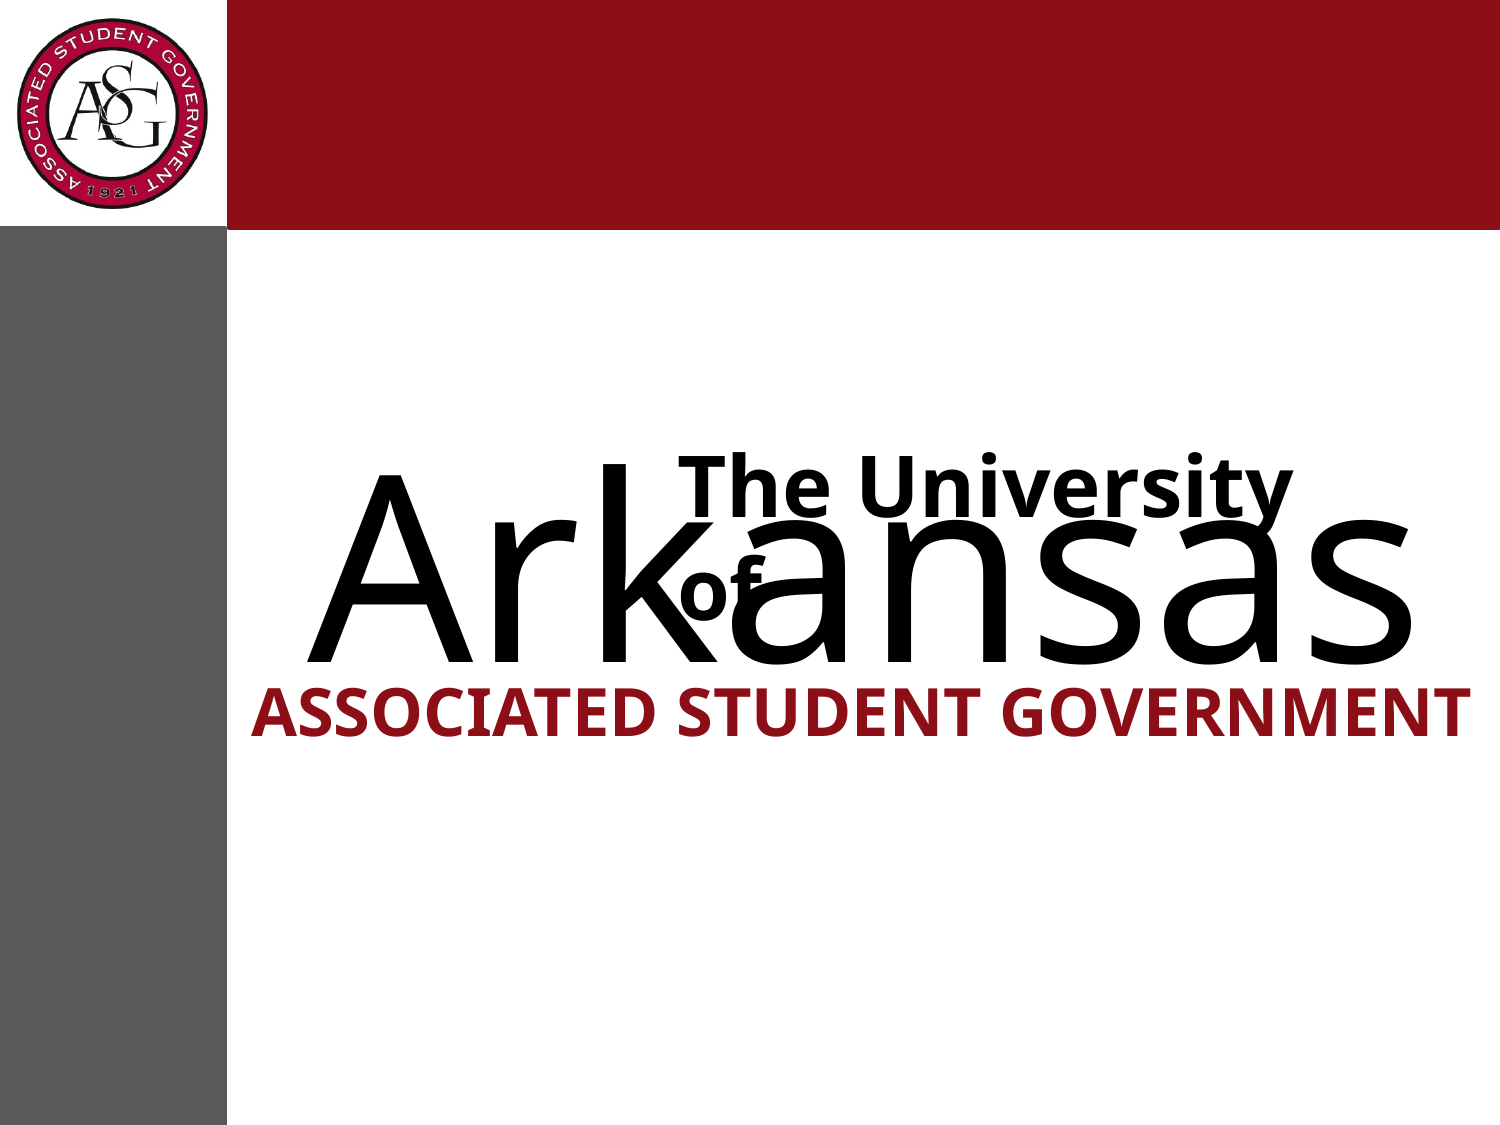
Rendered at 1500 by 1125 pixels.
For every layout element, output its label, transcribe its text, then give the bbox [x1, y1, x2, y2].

picture [12, 14, 213, 213]
subtitle ASSOCIATED STUDENT GOVERNMENT [227, 662, 1500, 950]
text_box The University of [662, 424, 1413, 645]
text_box [0, 226, 227, 1125]
text_box [227, 0, 1500, 230]
title Arkansas [227, 437, 1500, 662]
